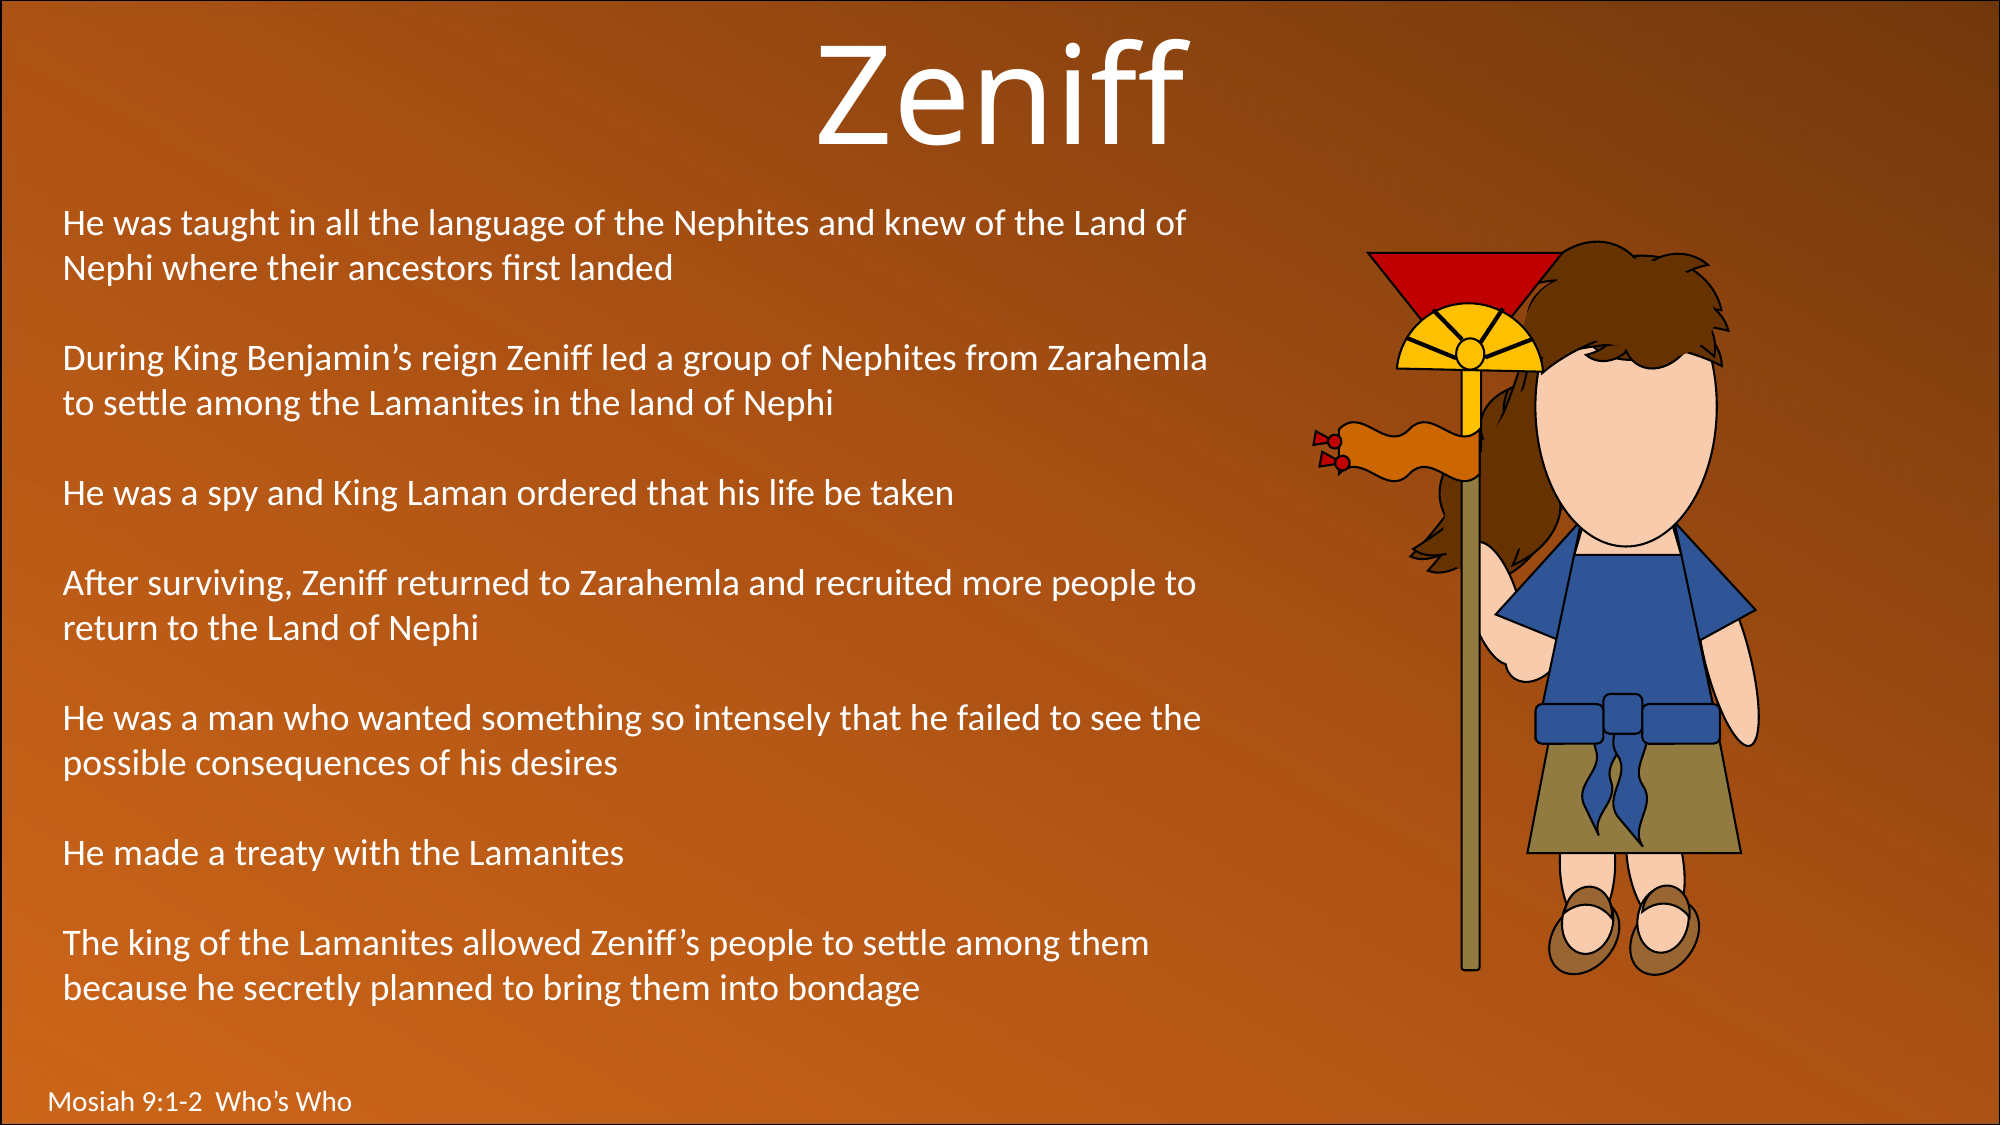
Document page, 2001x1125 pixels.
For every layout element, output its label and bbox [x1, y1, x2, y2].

picture [0, 0, 2000, 1125]
text_box [1314, 236, 1750, 979]
